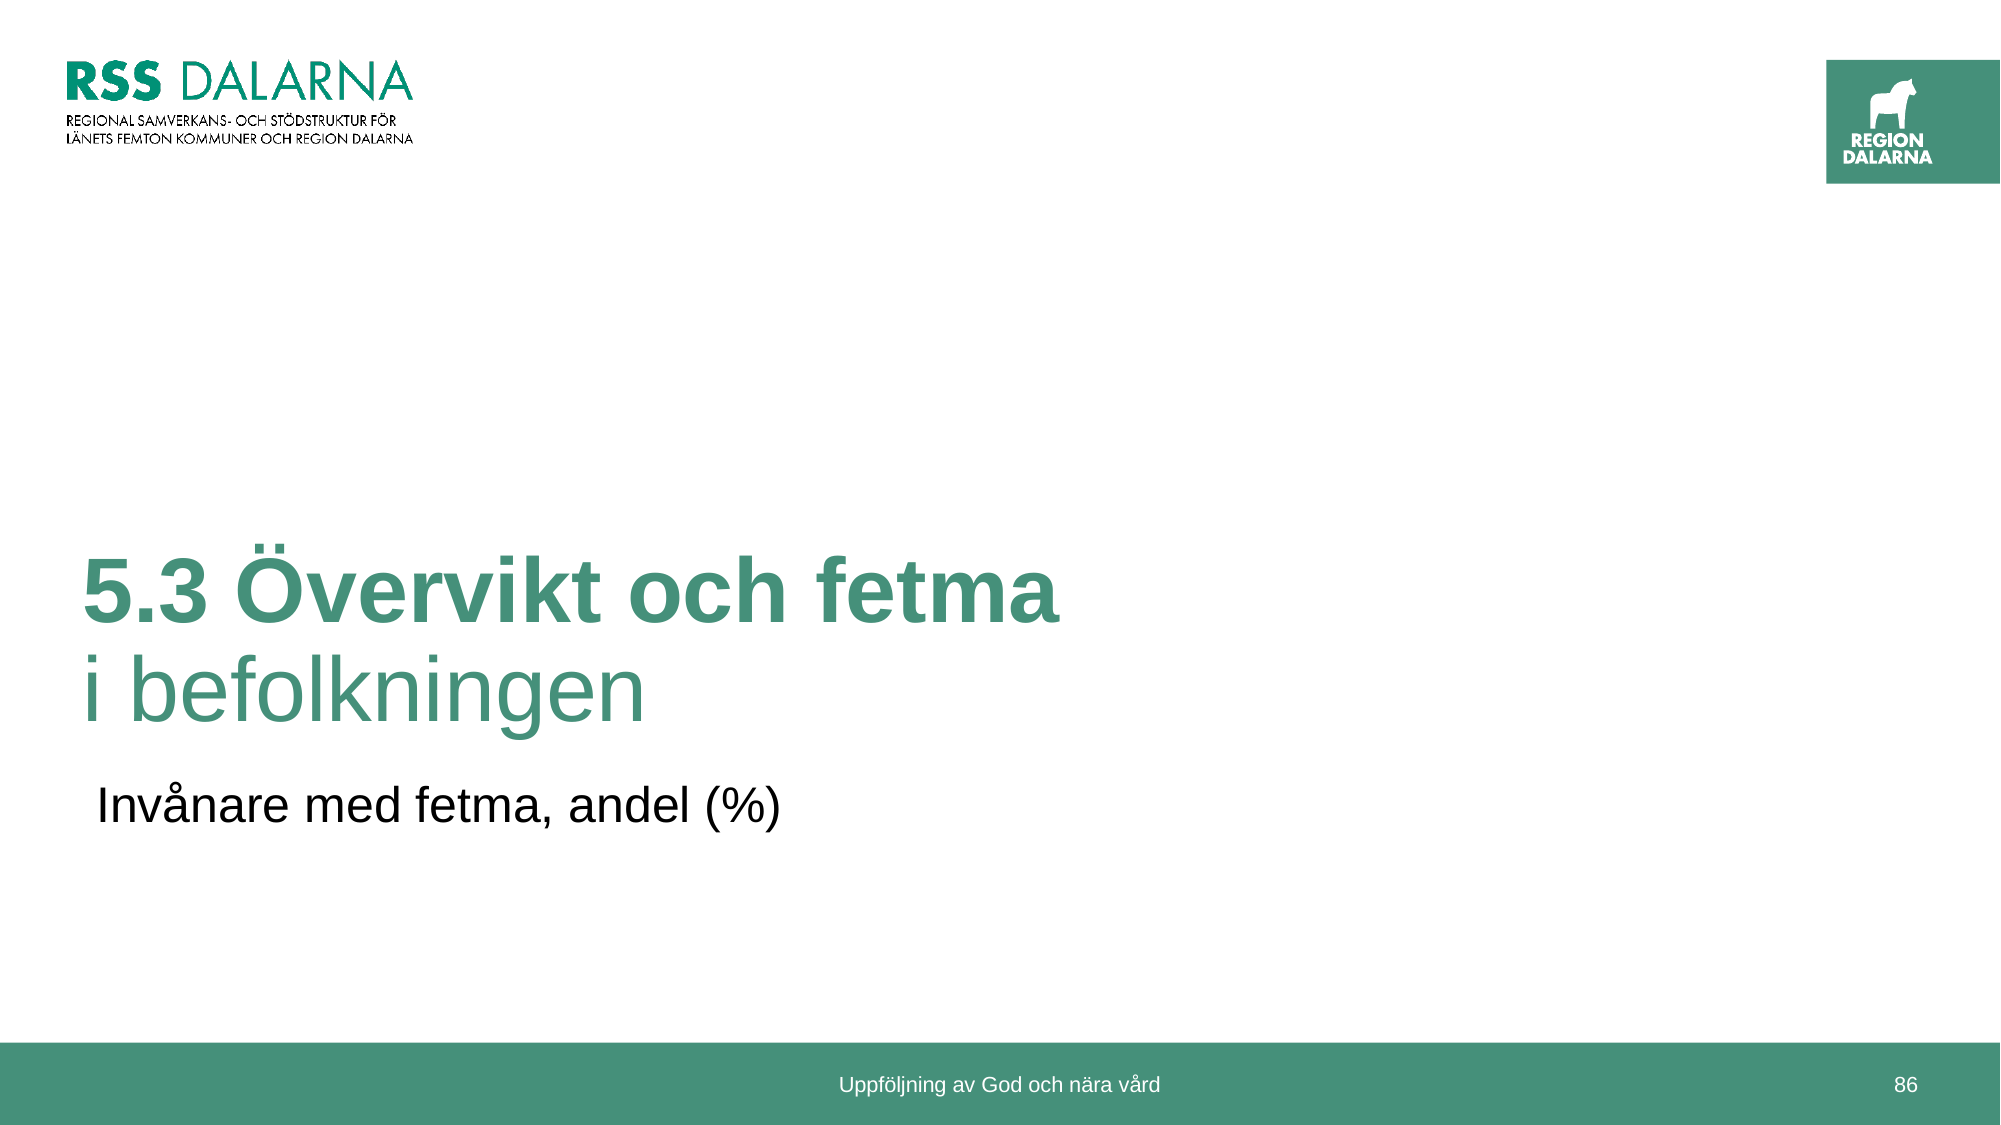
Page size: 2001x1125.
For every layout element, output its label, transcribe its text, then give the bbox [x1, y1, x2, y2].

picture [67, 59, 413, 144]
footer Uppföljning av God och nära vård [662, 1042, 1338, 1125]
list Invånare med fetma, andel (%) [67, 752, 1931, 999]
slide_number 86 [1412, 1042, 1933, 1125]
title 5.3 Övervikt och fetma i befolkningen [67, 280, 1931, 749]
